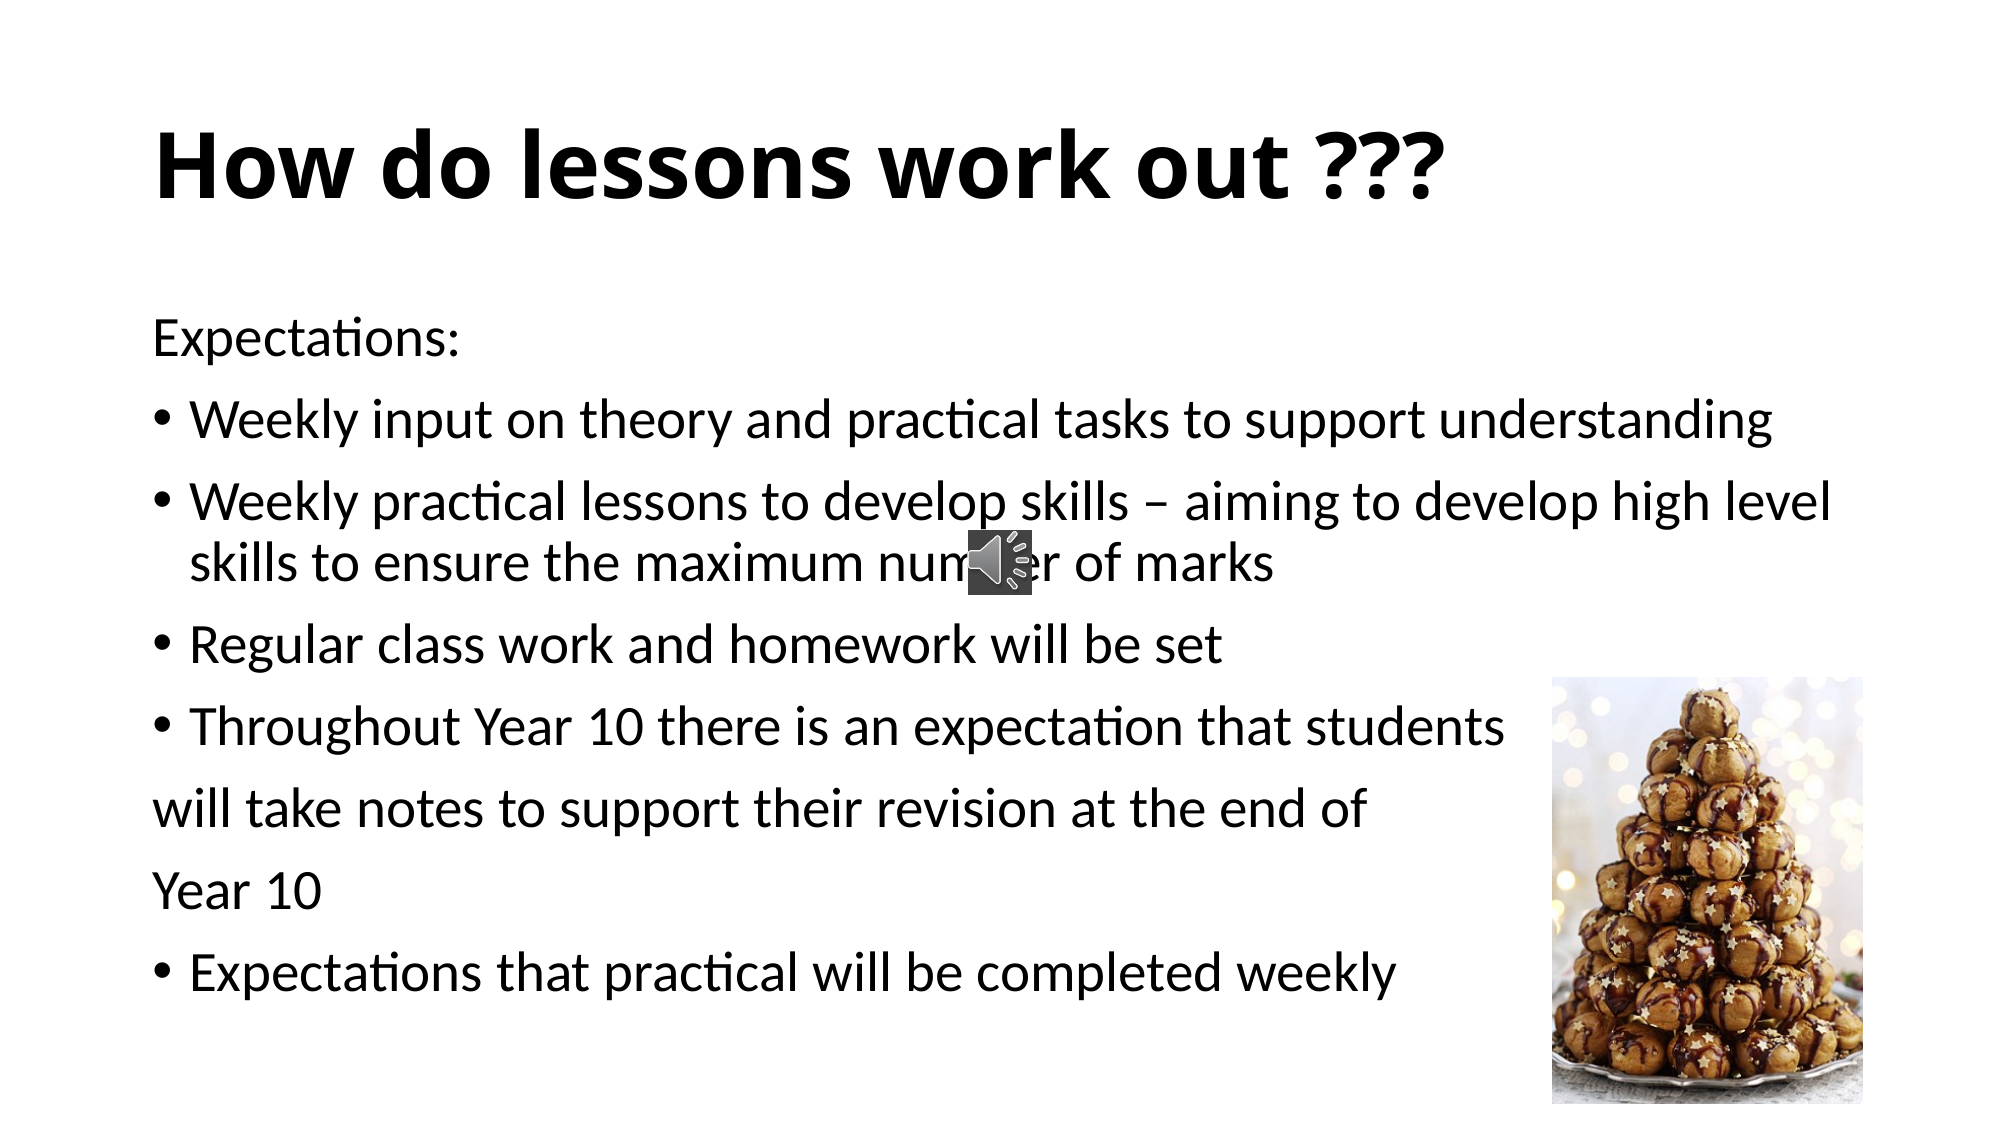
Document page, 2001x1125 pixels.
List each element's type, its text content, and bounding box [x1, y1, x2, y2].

picture [966, 529, 1034, 596]
title How do lessons work out ??? [137, 59, 1863, 278]
picture [1552, 677, 1863, 1104]
list Expectations: Weekly input on theory and practical tasks to support understanding Weekly practical lessons to develop skills – aiming to develop high level skills to ensure the maximum number of marks Regular class work and homework will be set Throughout Year 10 there is an expectation that students will take notes to support their revision at the end of Year 10 Expectations that practical will be completed weekly [137, 299, 1863, 1014]
